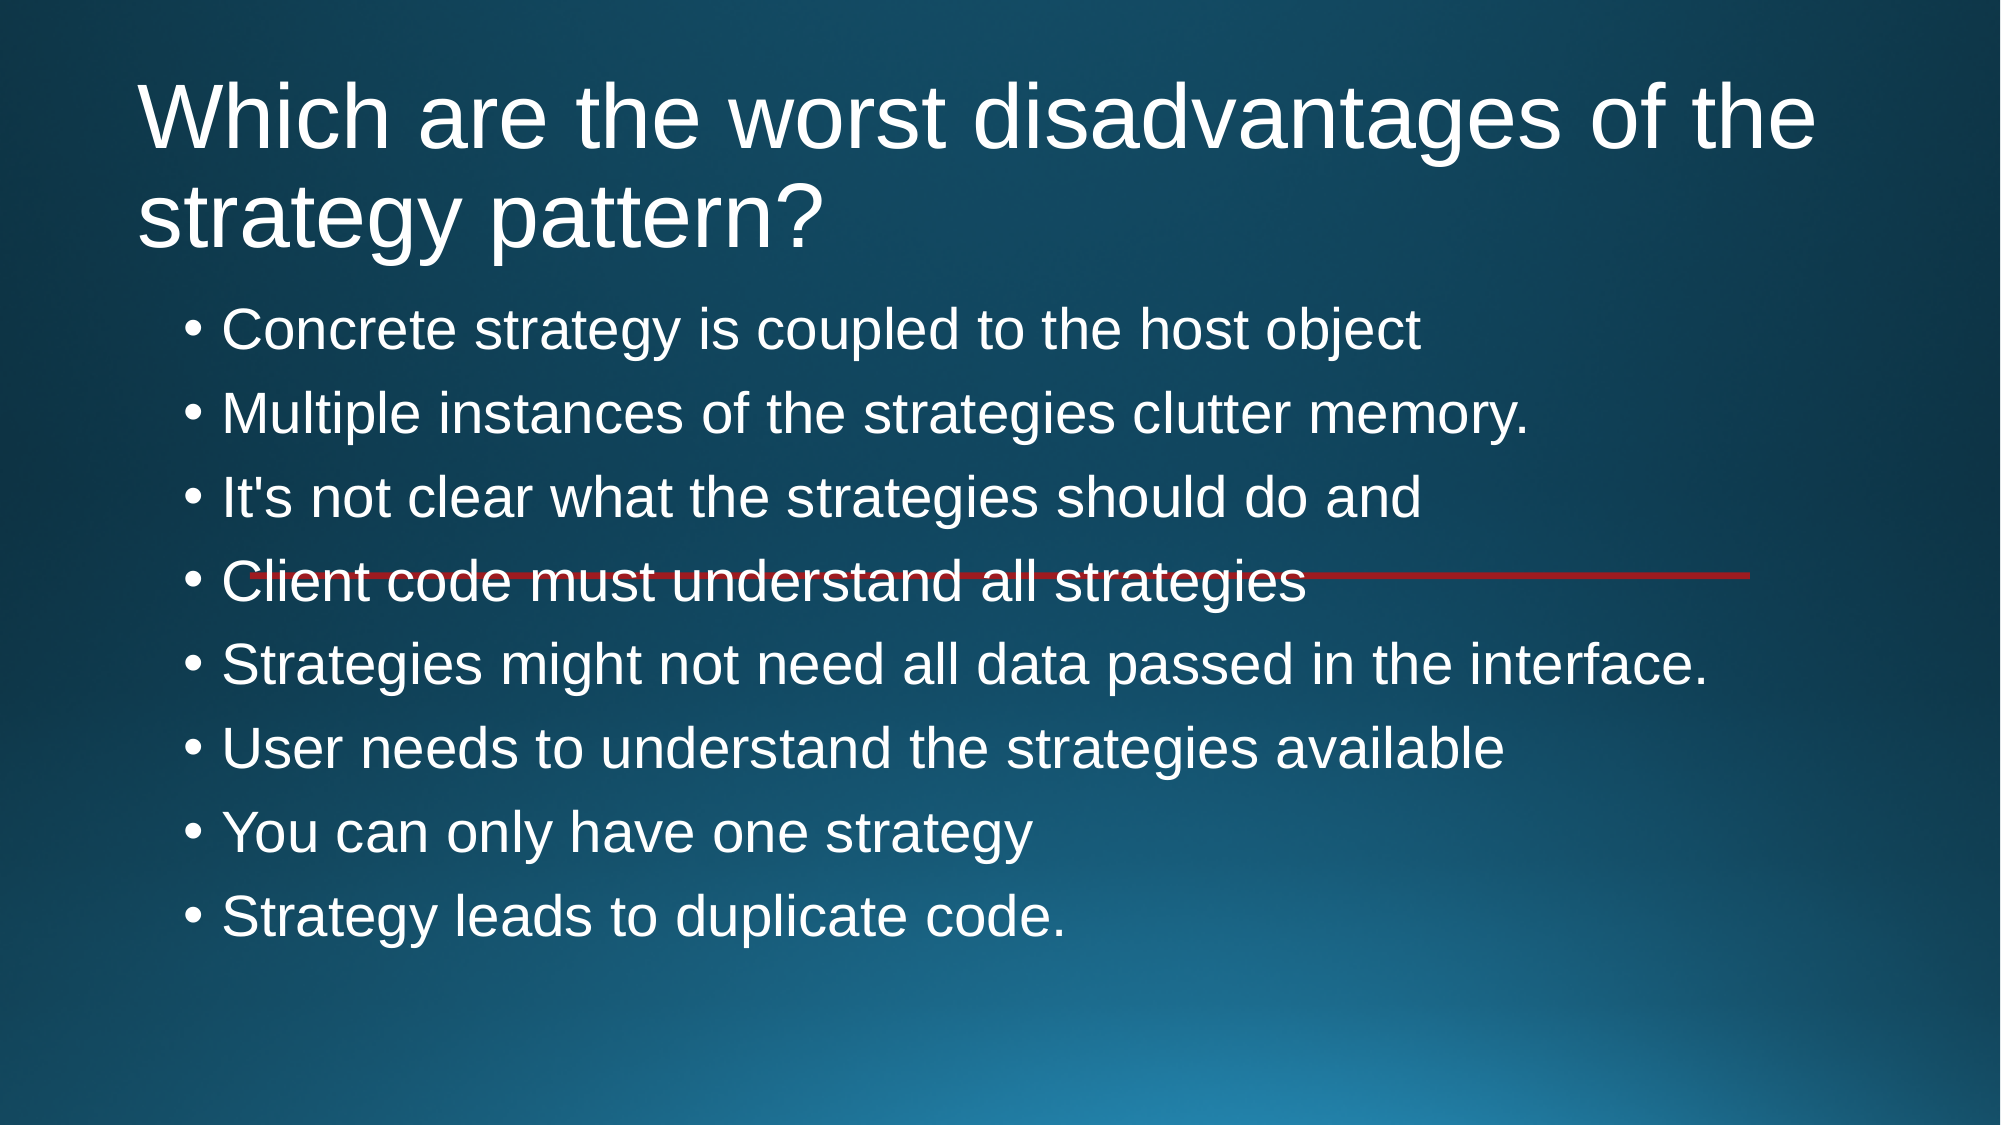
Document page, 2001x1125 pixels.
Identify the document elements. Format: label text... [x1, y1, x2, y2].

title Which are the worst disadvantages of the strategy pattern? [137, 59, 1863, 278]
list Concrete strategy is coupled to the host object Multiple instances of the strategies clutter memory. It's not clear what the strategies should do and Client code must understand all strategies Strategies might not need all data passed in the interface. User needs to understand the strategies available You can only have one strategy Strategy leads to duplicate code. [183, 299, 1863, 1014]
picture [0, 0, 2001, 1125]
